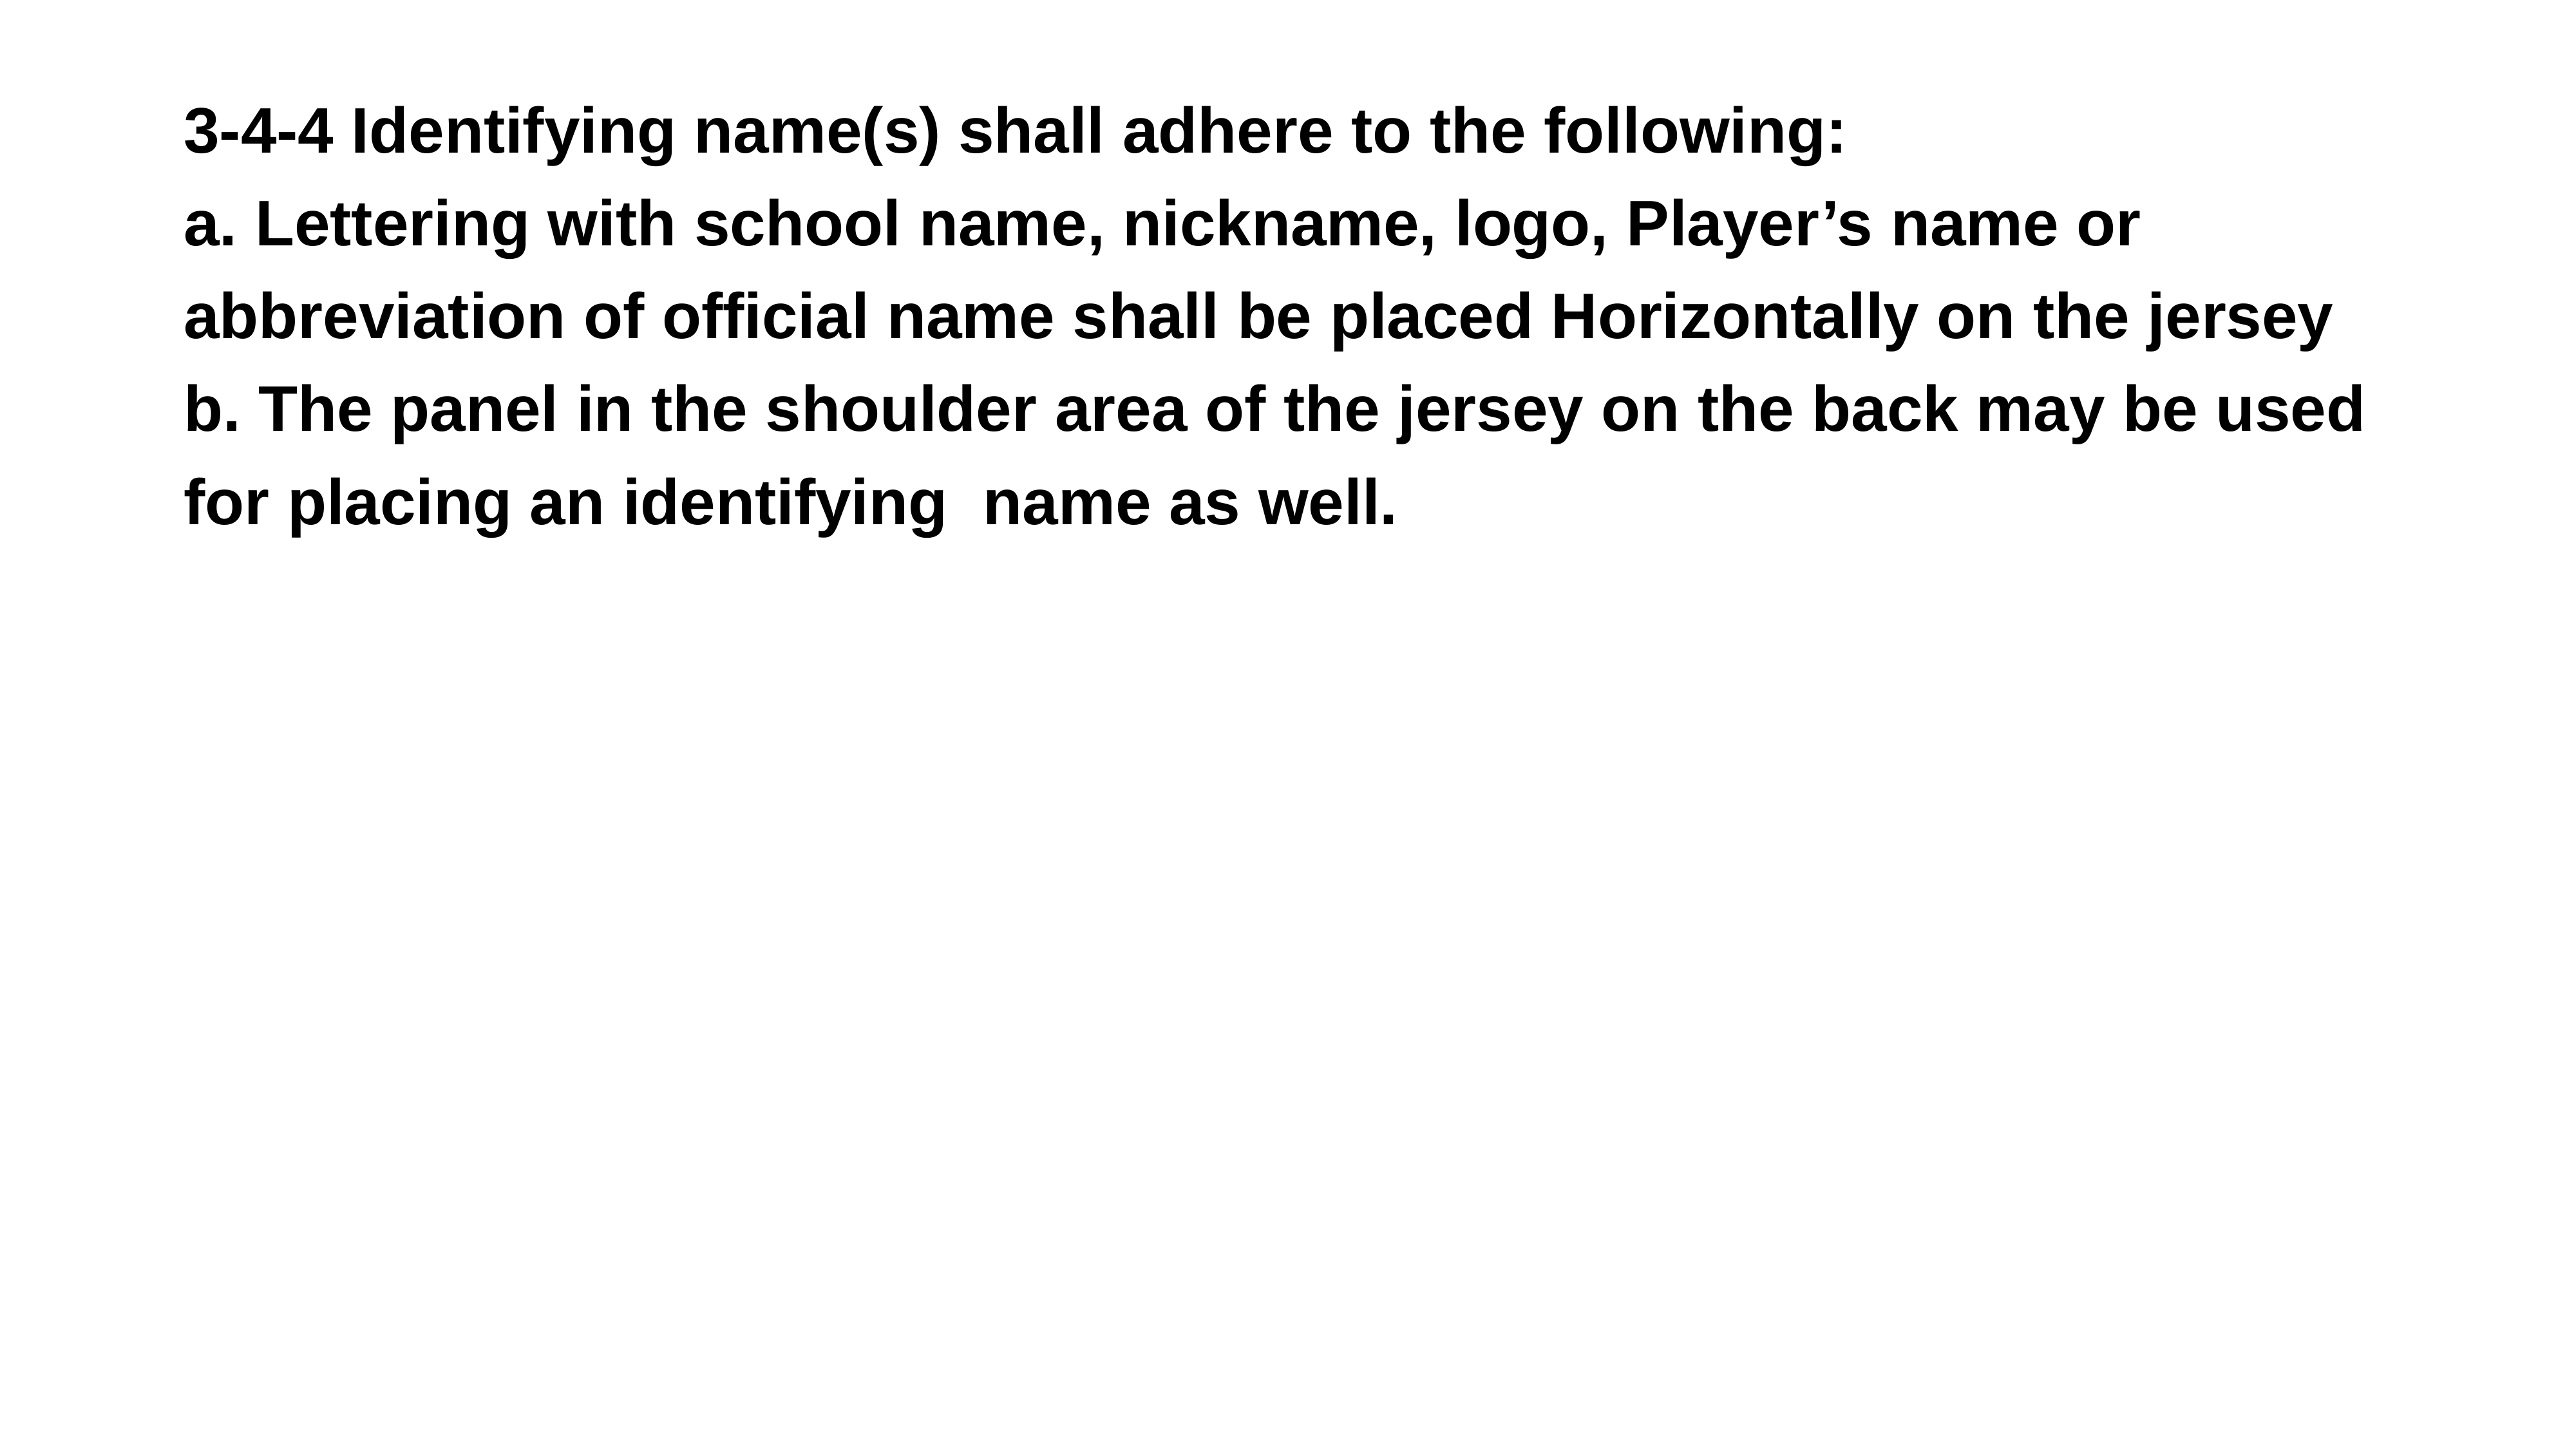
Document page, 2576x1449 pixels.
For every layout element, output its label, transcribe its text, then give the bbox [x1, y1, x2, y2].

list 3-4-4 Identifying name(s) shall adhere to the following: a. Lettering with school name, nickname, logo, Player’s name or abbreviation of official name shall be placed Horizontally on the jersey b. The panel in the shoulder area of the jersey on the back may be used for placing an identifying name as well. [178, 128, 2398, 1321]
